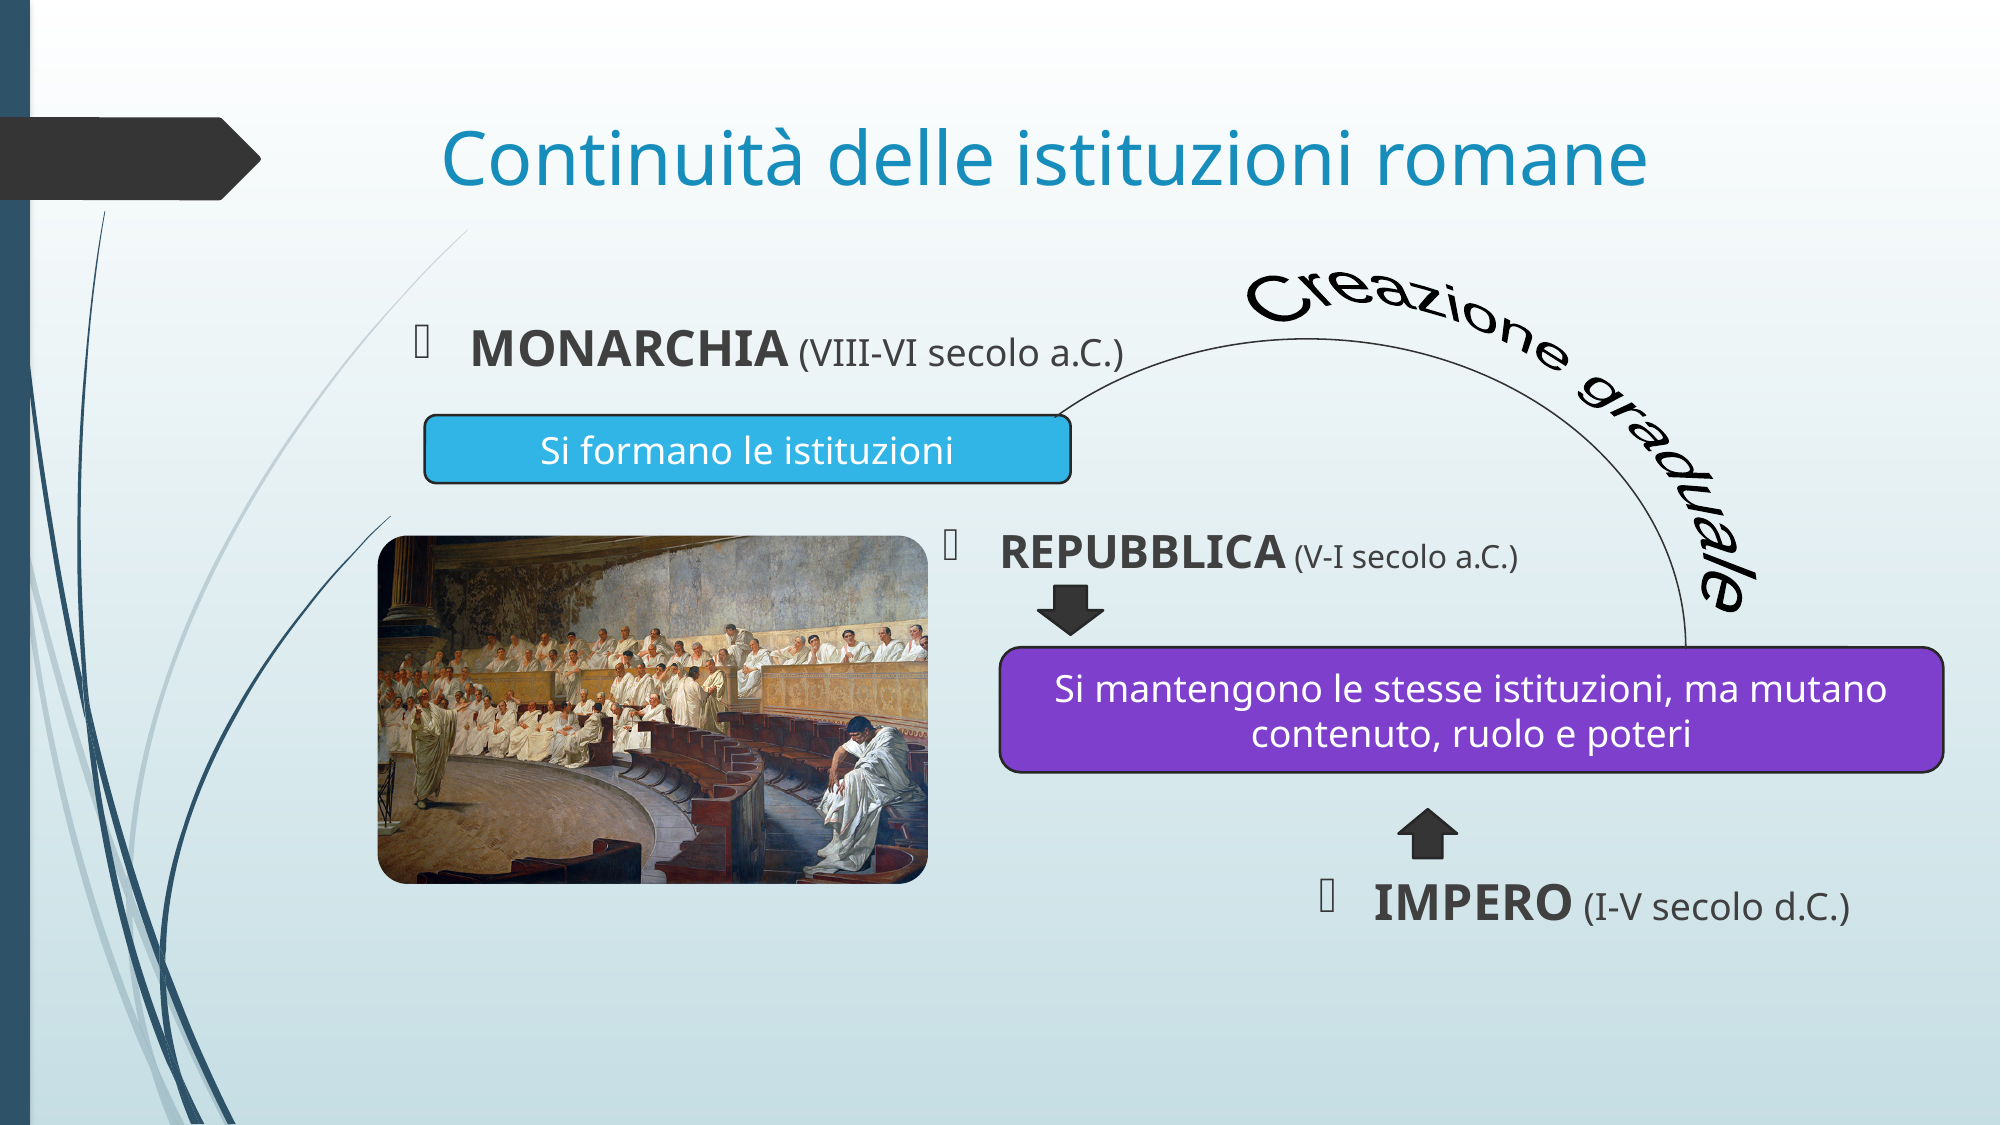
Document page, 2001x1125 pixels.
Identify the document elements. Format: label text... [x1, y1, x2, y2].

text_box Si formano le istituzioni [423, 413, 922, 485]
title Continuità delle istituzioni romane [425, 102, 1888, 313]
text_box IMPERO (I-V secolo d.C.) [1797, 862, 1901, 959]
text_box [927, 320, 1794, 959]
text_box Si mantengono le stesse istituzioni, ma mutano contenuto, ruolo e poteri [1797, 645, 1945, 774]
list MONARCHIA (VIII-VI secolo a.C.) [398, 309, 1157, 405]
picture [377, 535, 927, 885]
